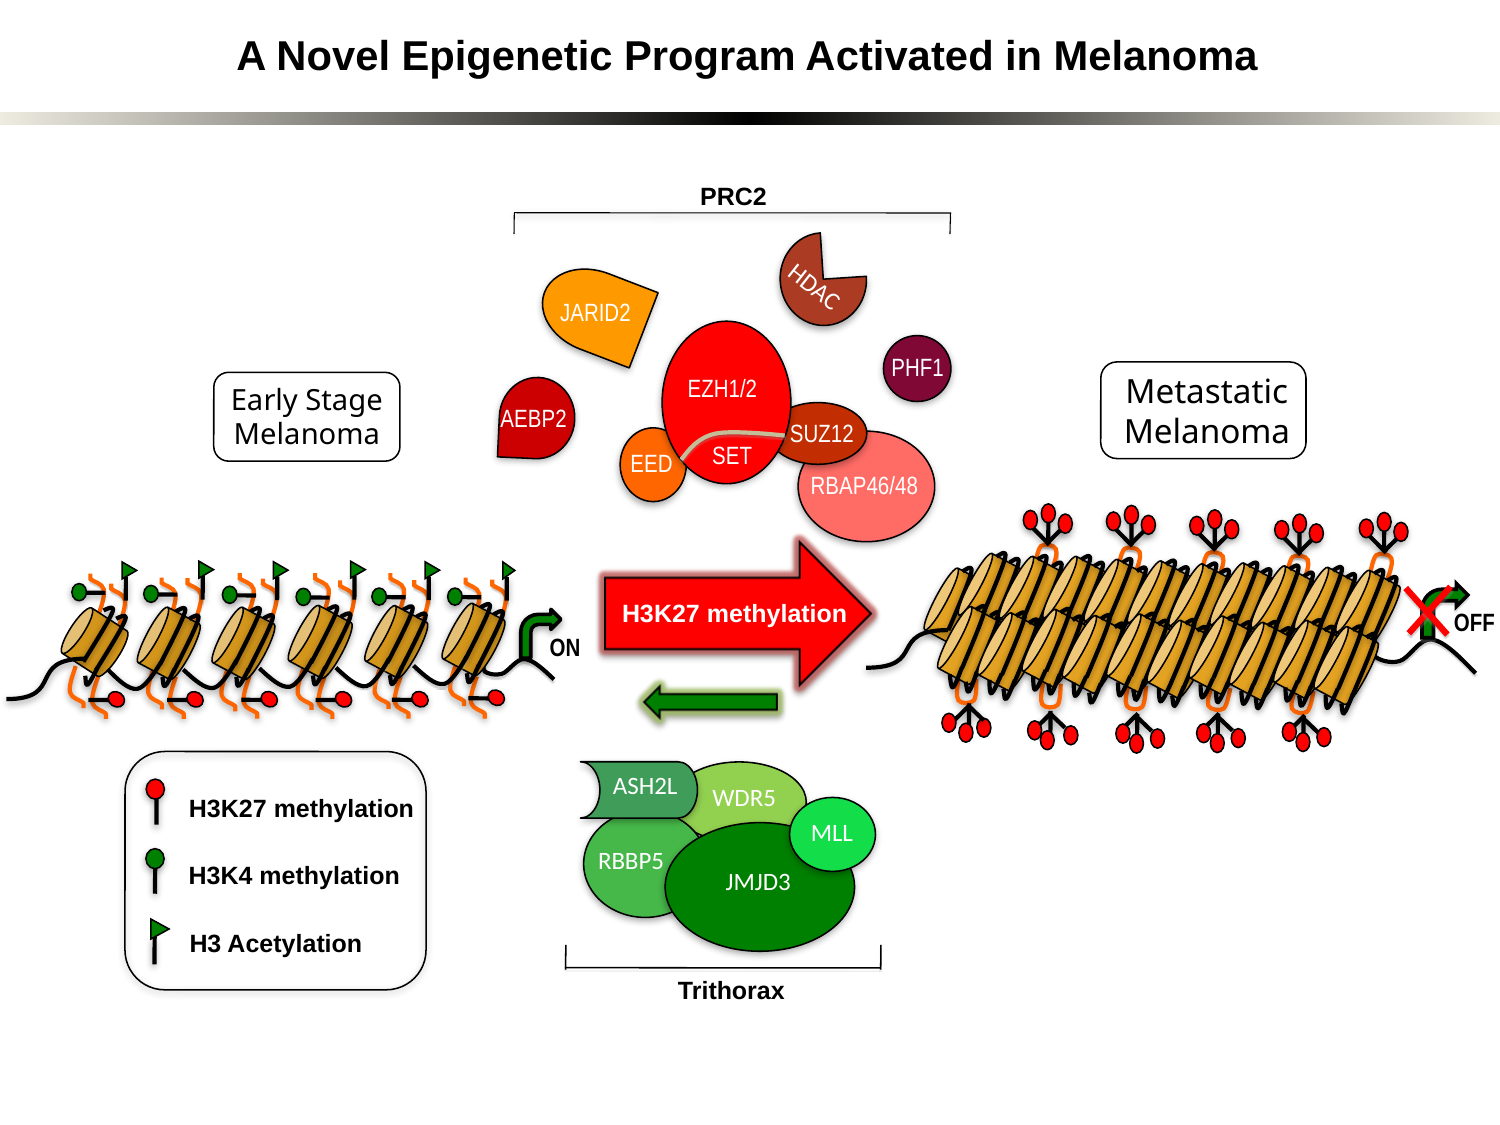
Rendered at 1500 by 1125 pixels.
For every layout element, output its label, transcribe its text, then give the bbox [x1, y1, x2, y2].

text_box A Novel Epigenetic Program Activated in Melanoma [2, 21, 1492, 87]
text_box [0, 112, 1500, 126]
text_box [10, 172, 1500, 1013]
